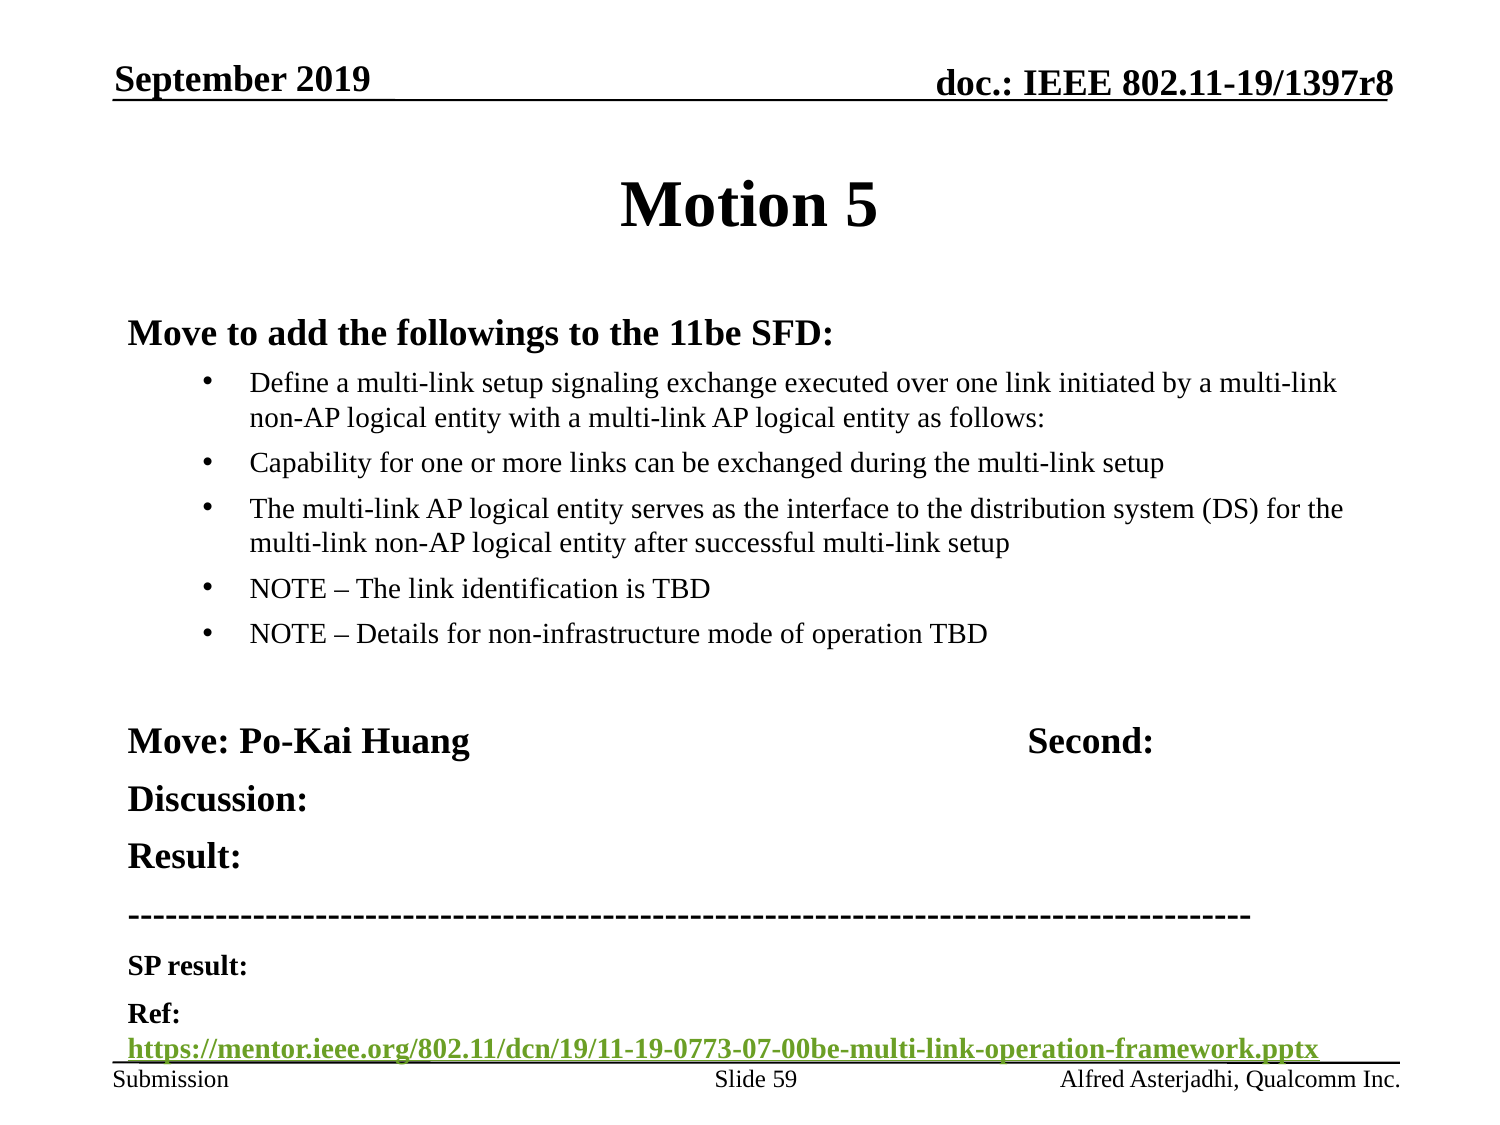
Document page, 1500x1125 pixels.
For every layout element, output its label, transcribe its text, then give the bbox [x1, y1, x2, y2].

slide_number Slide 59 [712, 1061, 800, 1123]
title Motion 5 [112, 112, 1388, 288]
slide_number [114, 54, 423, 100]
footer Alfred Asterjadhi, Qualcomm Inc. [878, 1061, 1402, 1093]
list Move to add the followings to the 11be SFD: Define a multi-link setup signaling exchange executed over one link initiated by a multi-link non-AP logical entity with a multi-link AP logical entity as follows: Capability for one or more links can be exchanged during the multi-link setup The multi-link AP logical entity serves as the interface to the distribution system (DS) for the multi-link non-AP logical entity after successful multi-link setup NOTE – The link identification is TBD NOTE – Details for non-infrastructure mode of operation TBD Move: Po-Kai Huang Second: Discussion: Result: ------------------------------------------------------------------------------------------ SP result: Ref: https://mentor.ieee.org/802.11/dcn/19/11-19-0773-07-00be-multi-link-operation-framework.pptx [112, 299, 1388, 1063]
